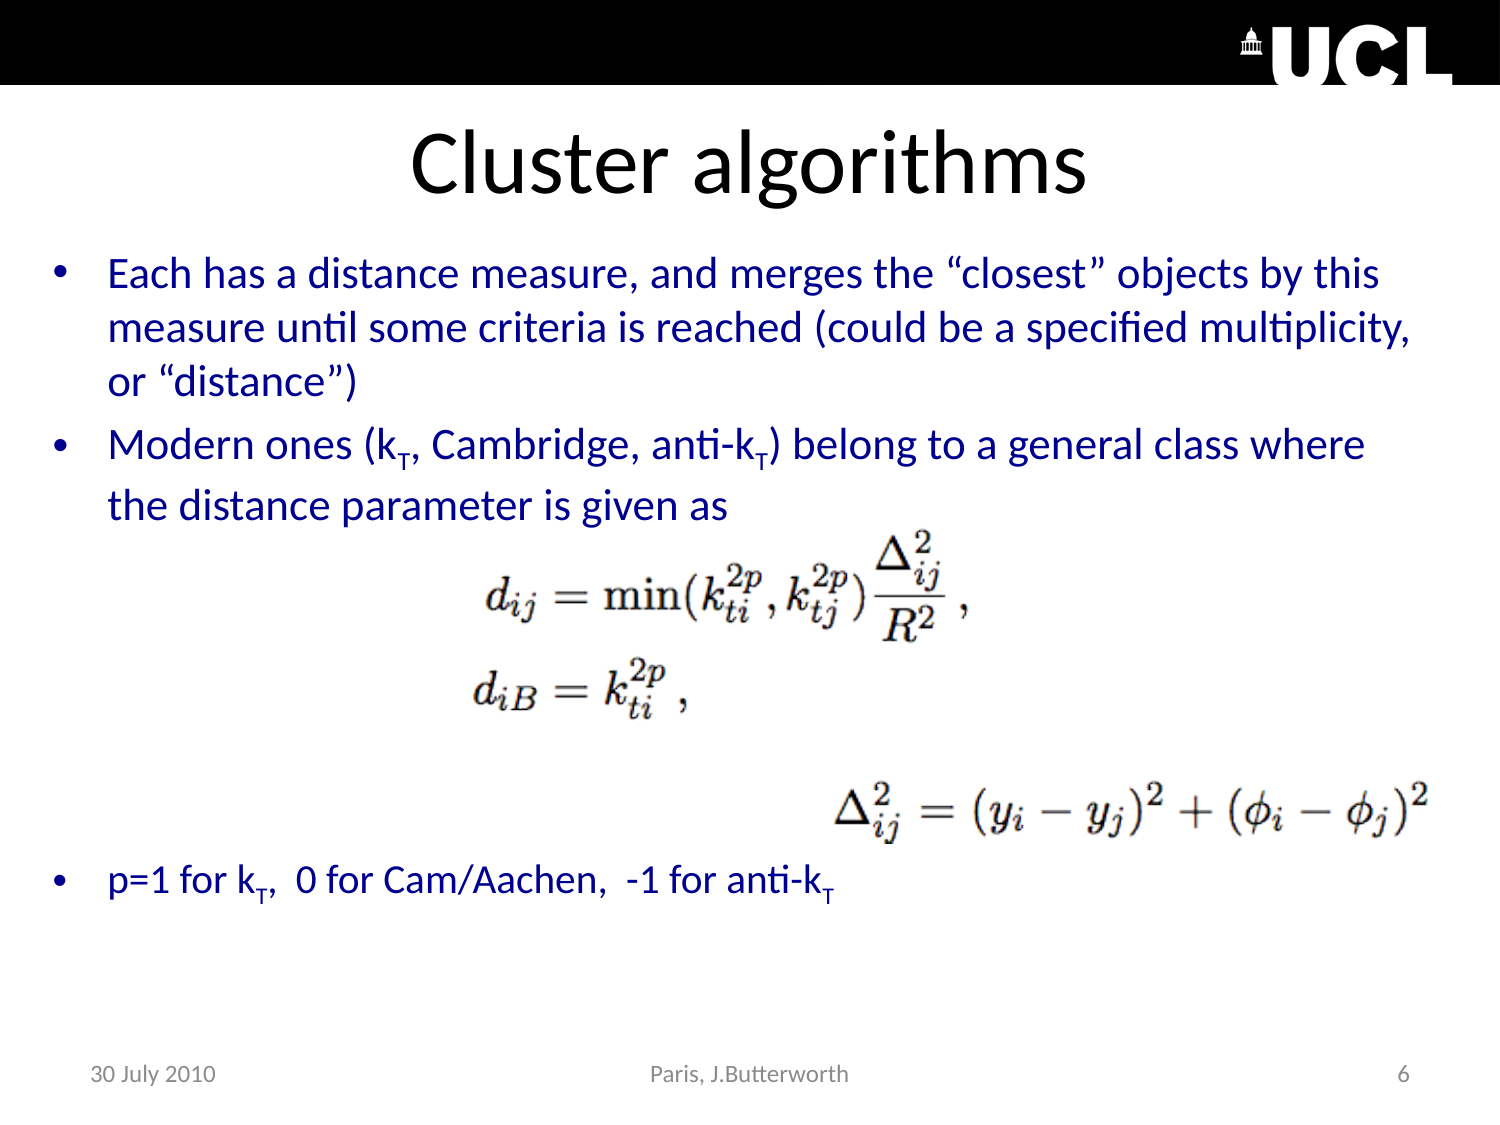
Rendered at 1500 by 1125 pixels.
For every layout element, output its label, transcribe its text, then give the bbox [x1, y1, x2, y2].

picture [0, 0, 1500, 78]
footer Paris, J.Butterworth [512, 1042, 988, 1103]
slide_number 6 [1074, 1042, 1425, 1103]
list Each has a distance measure, and merges the “closest” objects by this measure until some criteria is reached (could be a specified multiplicity, or “distance”) Modern ones (kT, Cambridge, anti-kT) belong to a general class where the distance parameter is given as p=1 for kT, 0 for Cam/Aachen, -1 for anti-kT [37, 235, 1445, 1043]
picture [827, 768, 1445, 844]
picture [447, 512, 988, 732]
title Cluster algorithms [0, 78, 1500, 236]
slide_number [75, 1042, 425, 1103]
